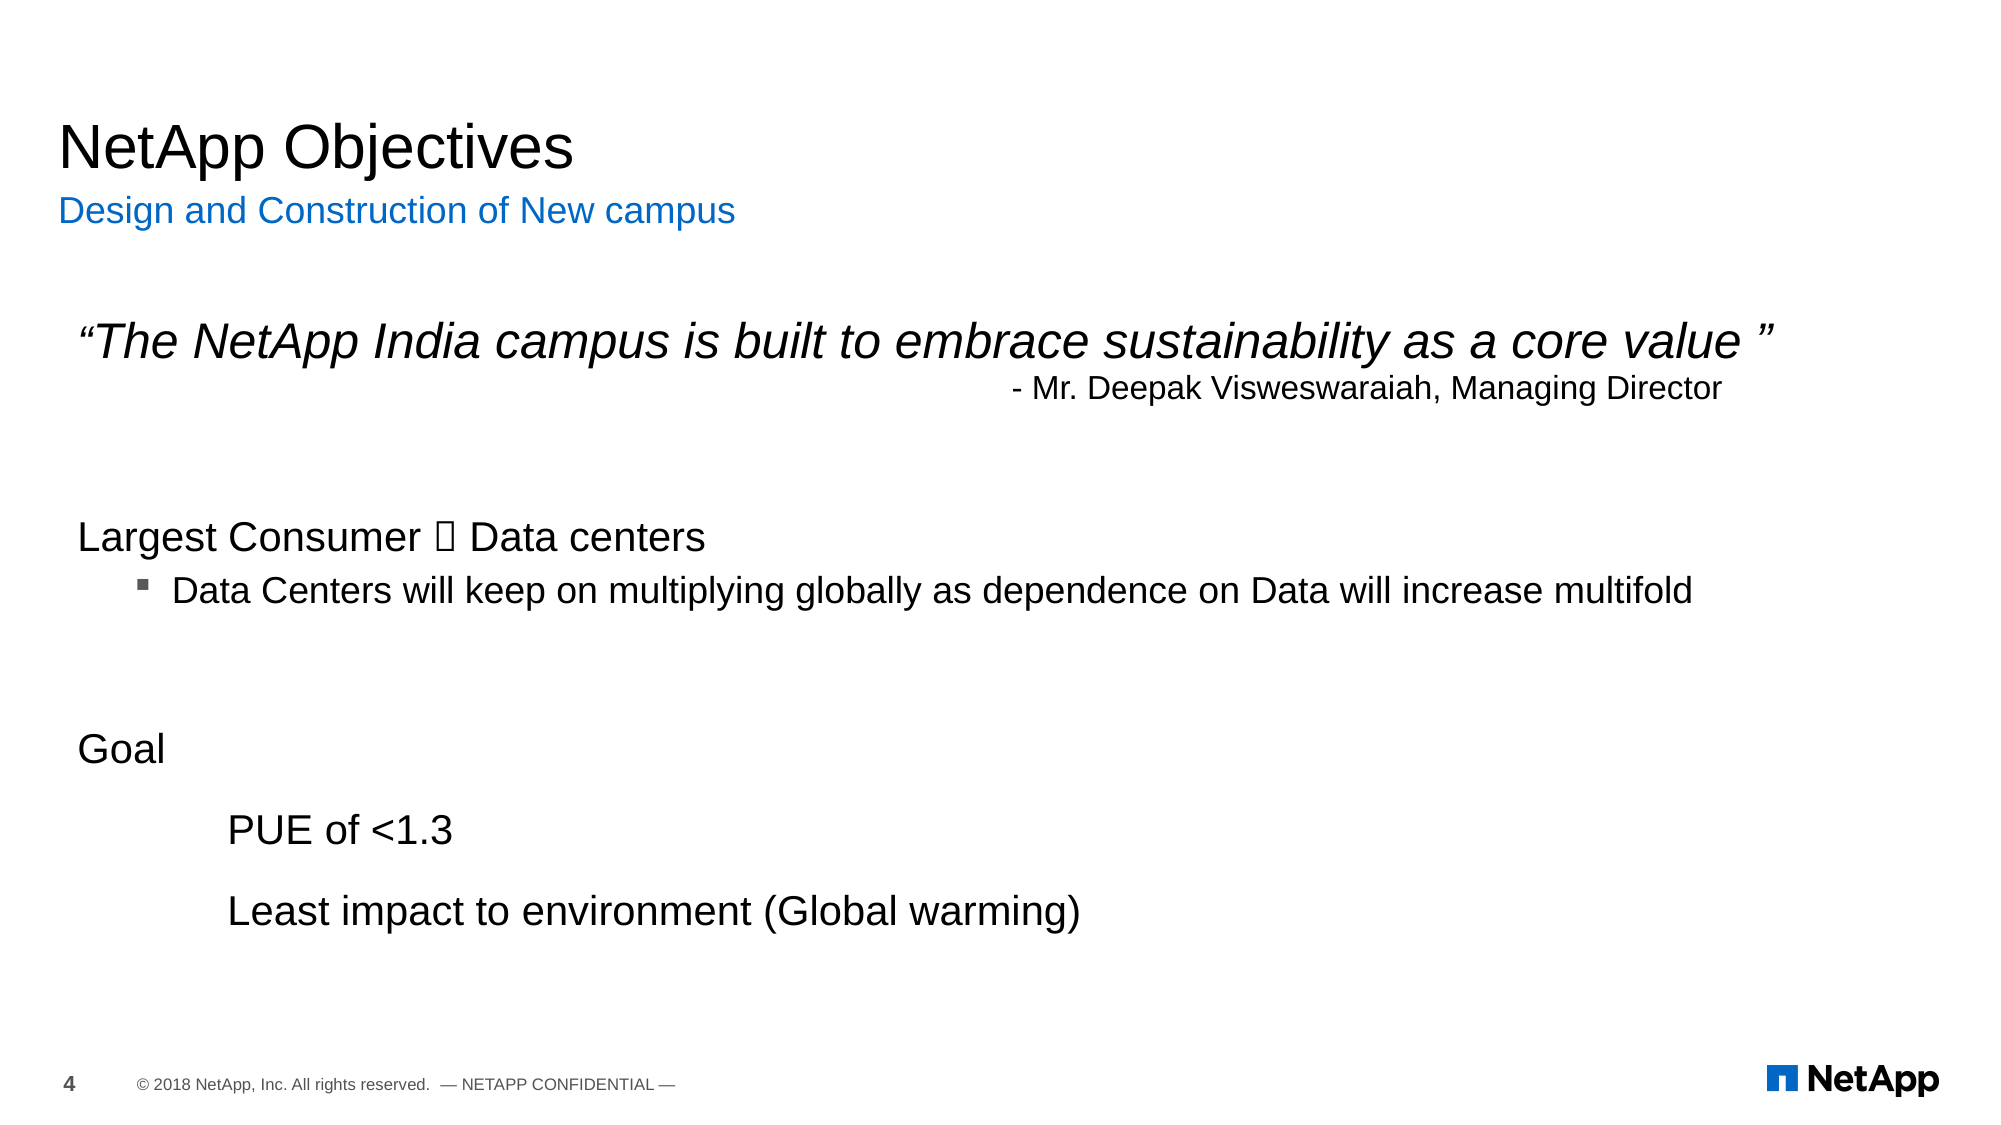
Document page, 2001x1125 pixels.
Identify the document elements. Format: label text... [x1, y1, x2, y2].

list “The NetApp India campus is built to embrace sustainability as a core value ” - Mr. Deepak Visweswaraiah, Managing Director Largest Consumer  Data centers Data Centers will keep on multiplying globally as dependence on Data will increase multifold Goal PUE of <1.3 Least impact to environment (Global warming) [62, 250, 1828, 986]
title NetApp Objectives [43, 39, 1713, 181]
footer © 2018 NetApp, Inc. All rights reserved. — NETAPP CONFIDENTIAL — [121, 1061, 1195, 1102]
picture [1767, 1065, 1939, 1097]
list Design and Construction of New campus [43, 181, 1713, 248]
slide_number 4 [48, 1060, 122, 1103]
